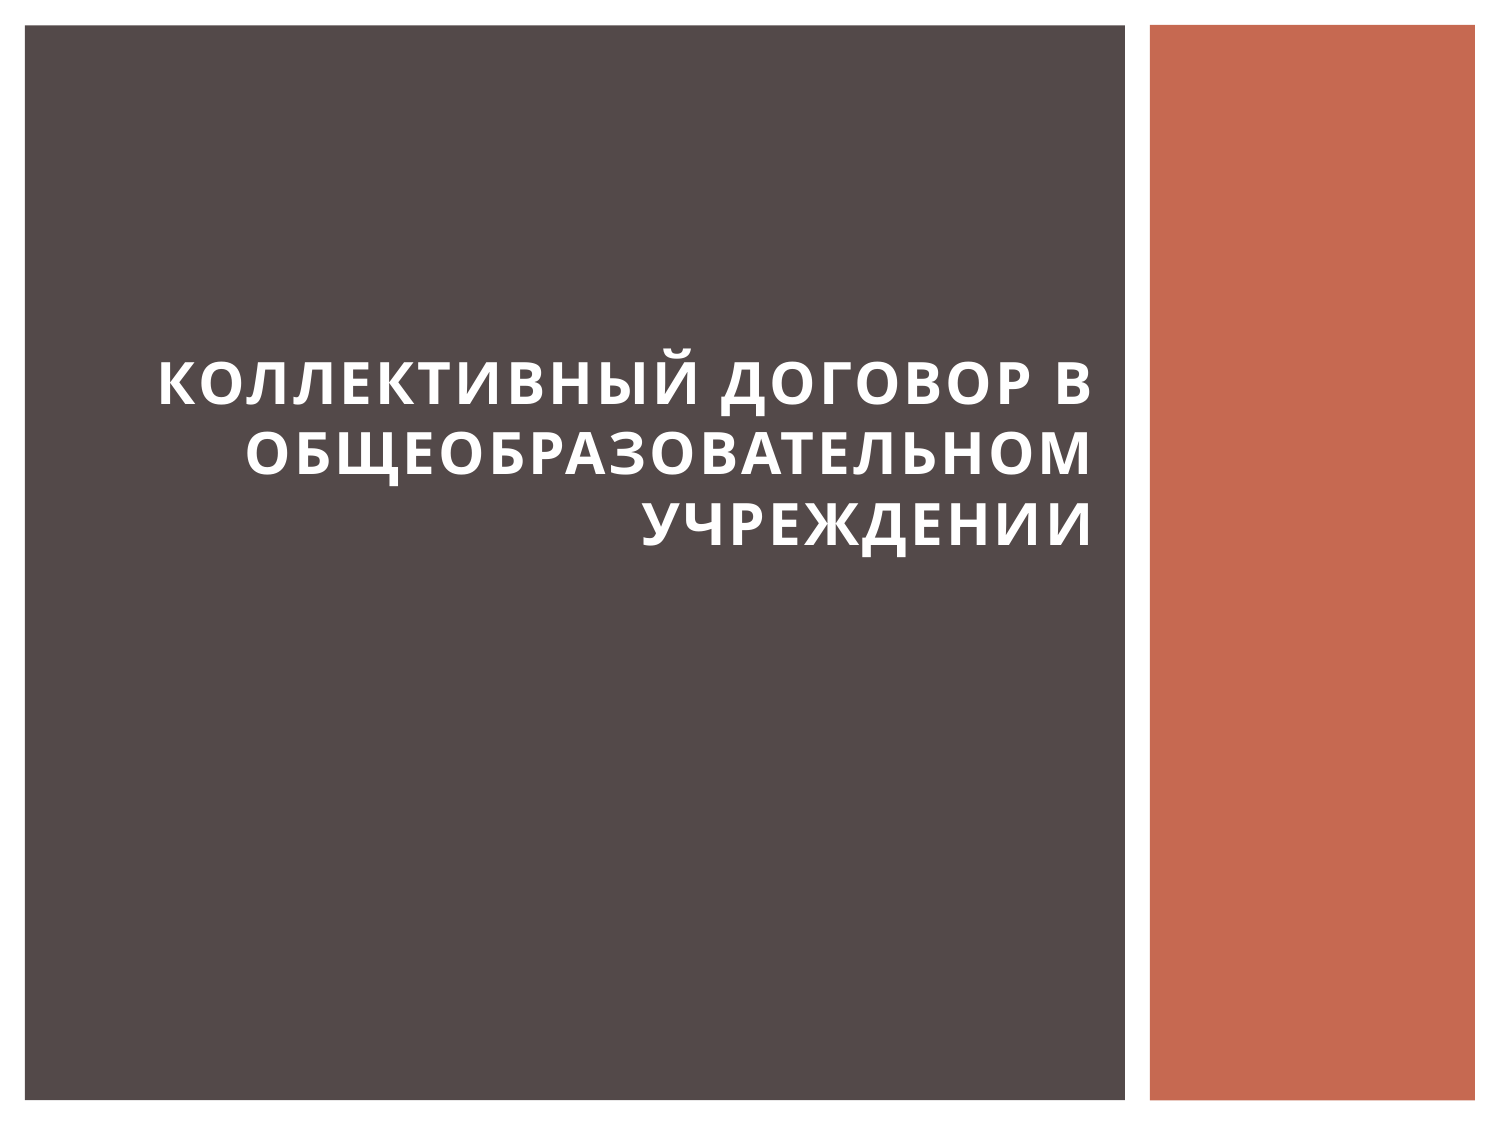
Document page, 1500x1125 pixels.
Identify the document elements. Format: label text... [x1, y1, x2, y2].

subtitle [1149, 336, 1475, 637]
title Коллективный договор в общеобразовательном учреждении [75, 336, 1113, 637]
